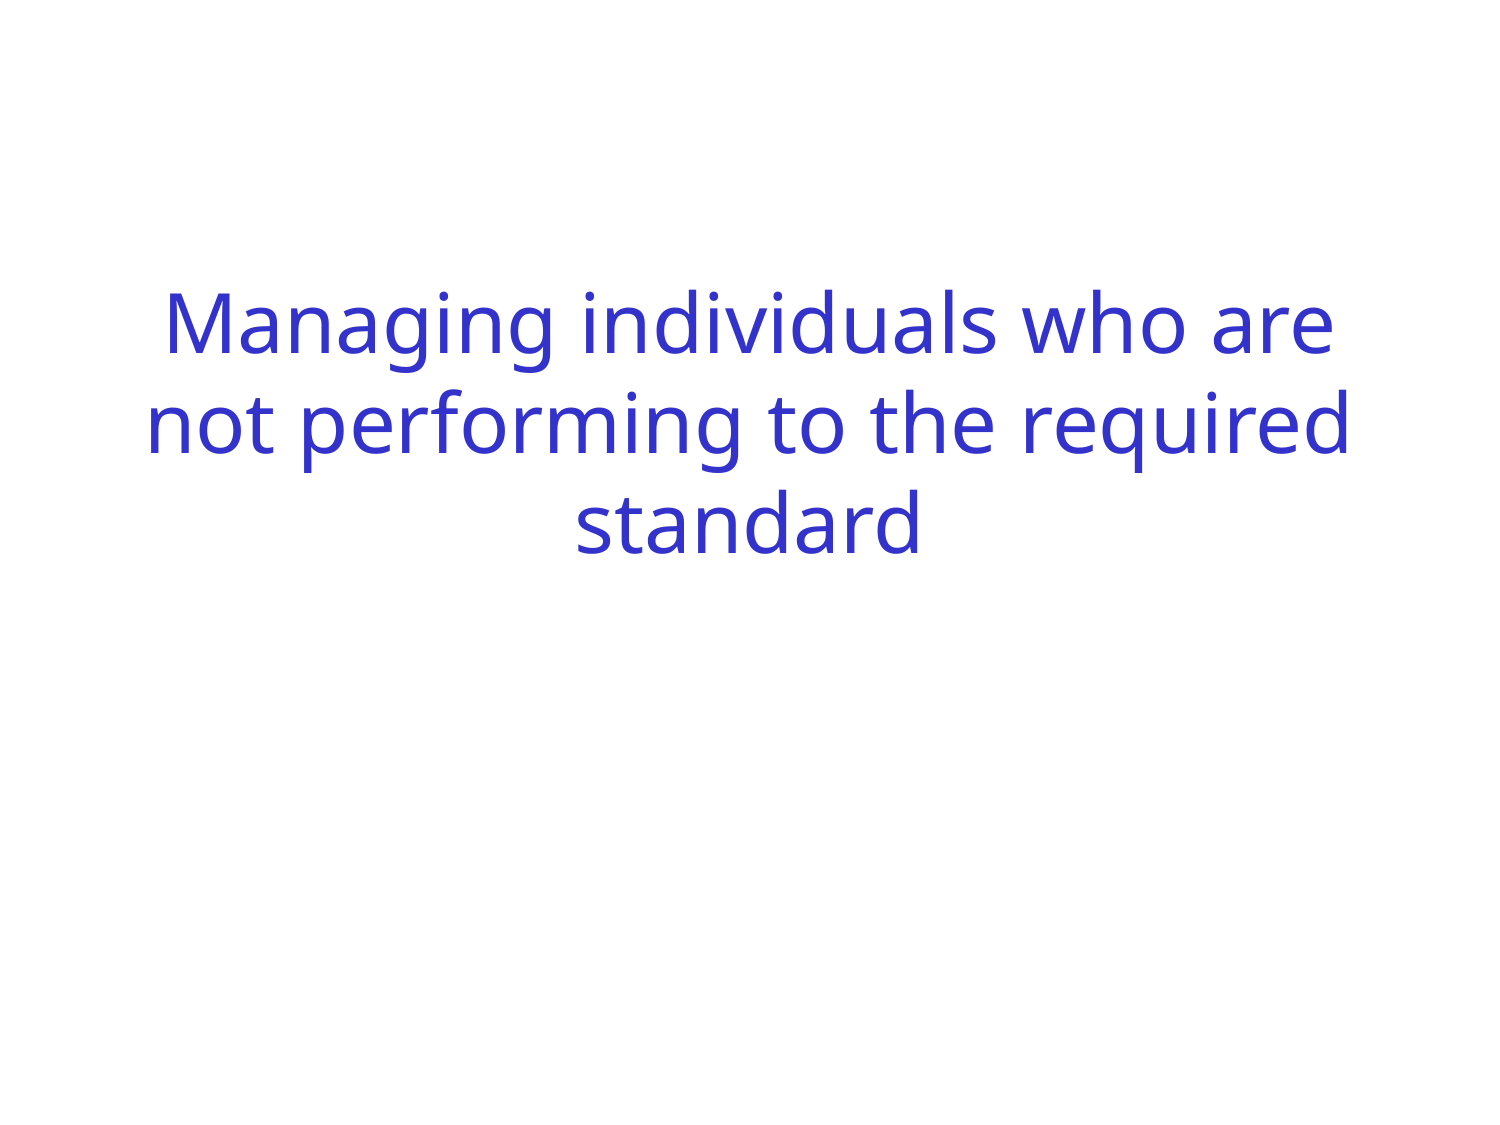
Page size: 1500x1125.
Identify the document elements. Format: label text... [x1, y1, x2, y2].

title Managing individuals who are not performing to the required standard [111, 326, 1388, 514]
